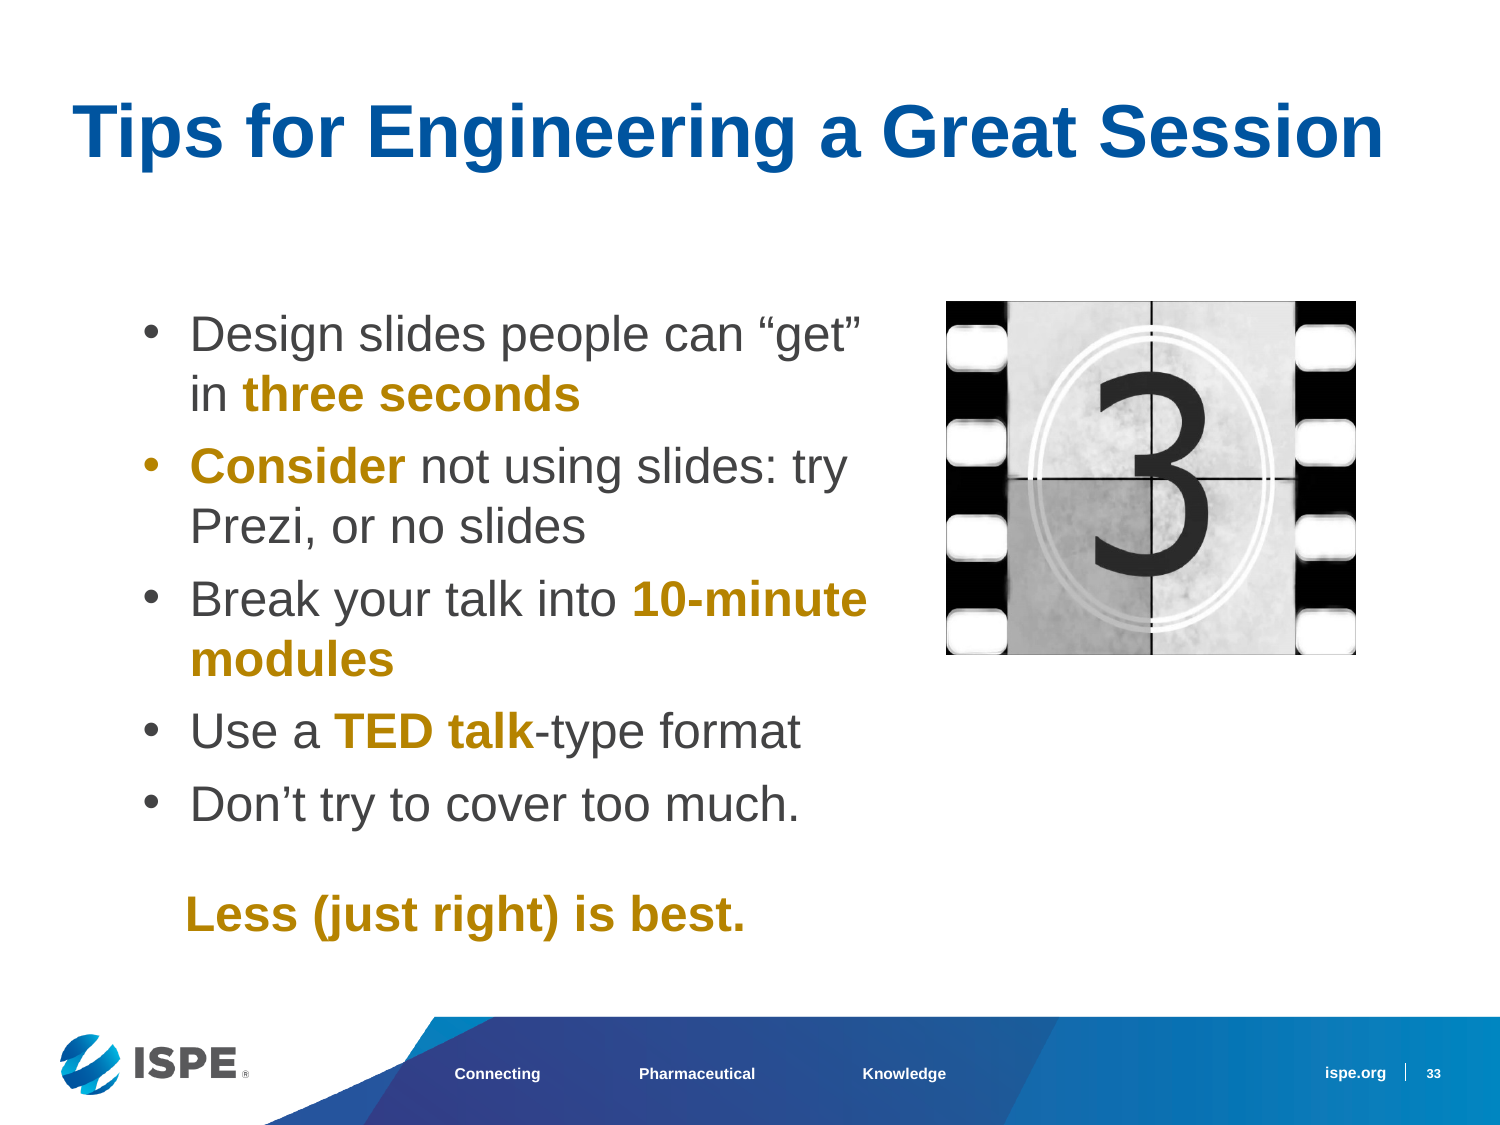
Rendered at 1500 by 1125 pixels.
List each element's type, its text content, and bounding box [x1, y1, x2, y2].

picture [0, 0, 1500, 1125]
list Tips for Engineering a Great Session [72, 78, 1500, 234]
list Design slides people can “get” in three seconds Consider not using slides: try Prezi, or no slides Break your talk into 10-minute modules Use a TED talk-type format Don’t try to cover too much. Less (just right) is best. [142, 301, 876, 1071]
slide_number 33 [1426, 1021, 1477, 1082]
